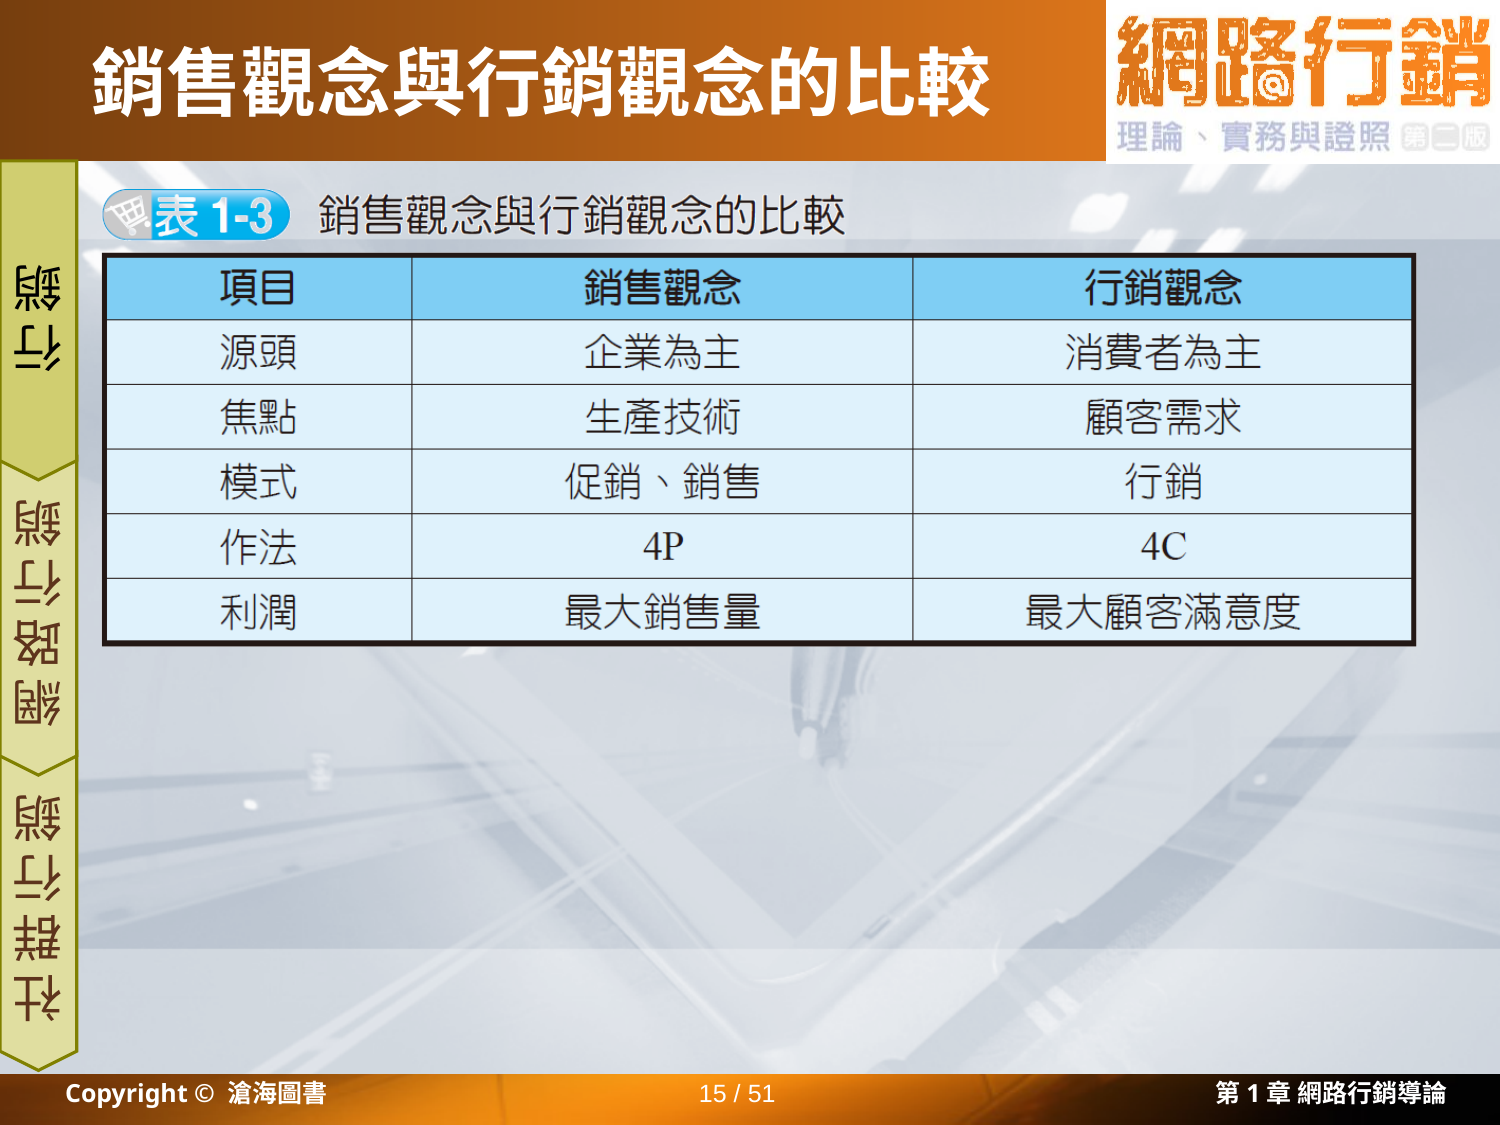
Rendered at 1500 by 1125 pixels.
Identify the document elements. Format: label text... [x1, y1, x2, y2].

footer 第1章 網路行銷導論 [1012, 1070, 1463, 1114]
slide_number Copyright © 滄海圖書 [49, 1070, 501, 1119]
picture [1106, 0, 1500, 164]
picture [0, 1074, 1500, 1125]
title 銷售觀念與行銷觀念的比較 [76, 0, 1176, 162]
slide_number 15 / 51 [562, 1070, 913, 1114]
text_box 行銷 [0, 160, 77, 480]
text_box 網路行銷 [0, 461, 77, 776]
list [88, 172, 1426, 652]
text_box 社群行銷 [0, 757, 77, 1071]
